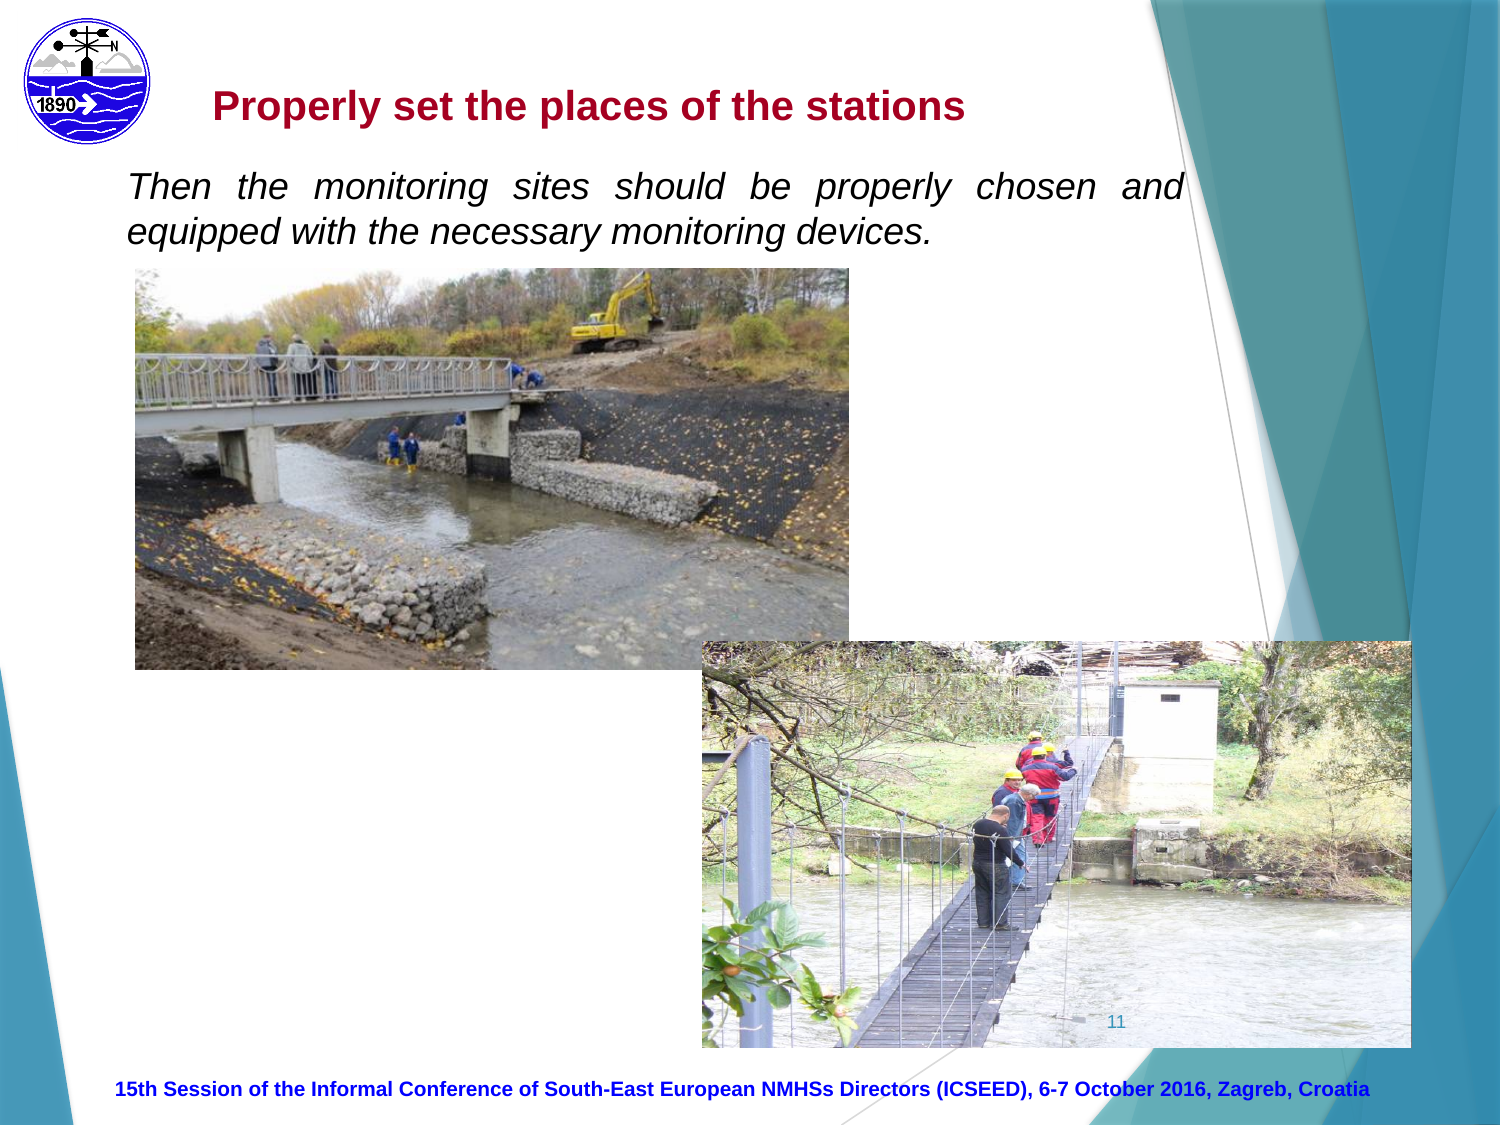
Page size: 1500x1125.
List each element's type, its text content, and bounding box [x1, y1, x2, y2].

picture [17, 11, 156, 151]
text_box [702, 640, 1412, 1048]
text_box Then the monitoring sites should be properly chosen and equipped with the necessary monitoring devices. [112, 154, 1199, 260]
footer 15th Session of the Informal Conference of South-East European NMHSs Directors (ICSEED), 6-7 October 2016, Zagreb, Croatia [99, 1051, 1412, 1125]
text_box Properly set the places of the stations [197, 71, 982, 137]
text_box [135, 268, 850, 671]
